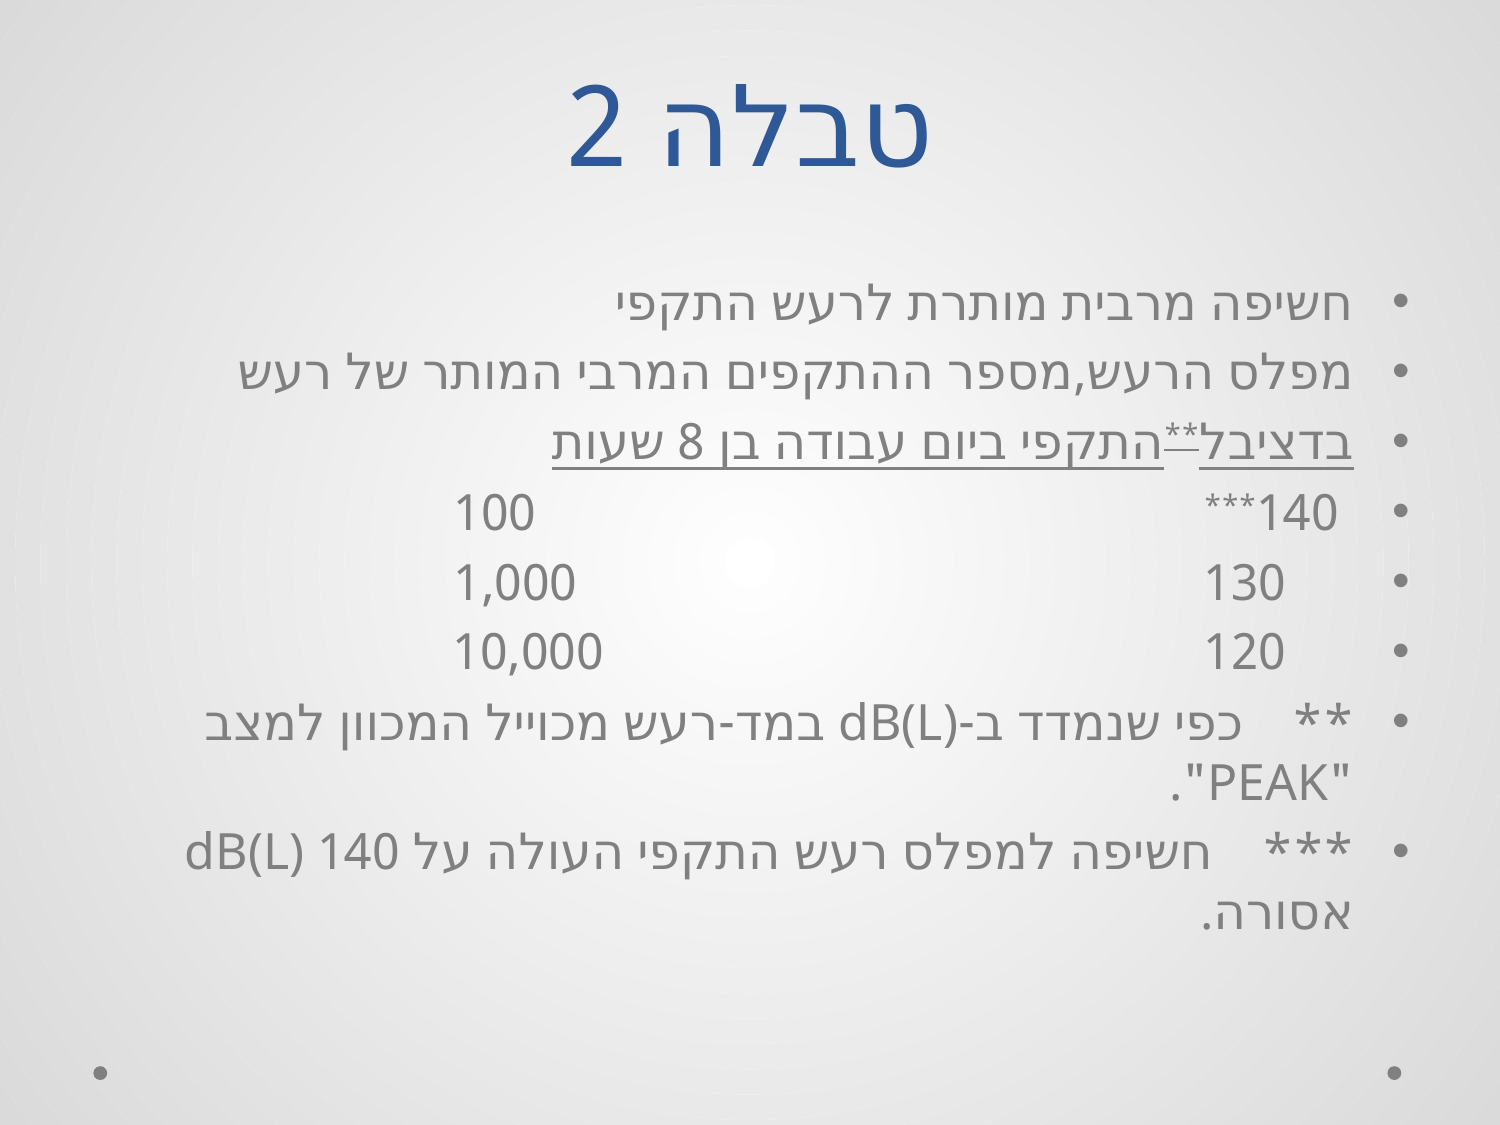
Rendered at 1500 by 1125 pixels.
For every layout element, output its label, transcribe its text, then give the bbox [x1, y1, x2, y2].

title טבלה 2 [75, 0, 1425, 197]
list חשיפה מרבית מותרת לרעש התקפי מפלס הרעש, מספר ההתקפים המרבי המותר של רעש בדציבל** התקפי ביום עבודה בן 8 שעות 140*** 100 130 1,000 120 10,000 ** כפי שנמדד ב-dB(L) במד-רעש מכוייל המכוון למצב "PEAK". *** חשיפה למפלס רעש התקפי העולה על 140 dB(L) אסורה. [75, 262, 1425, 1005]
